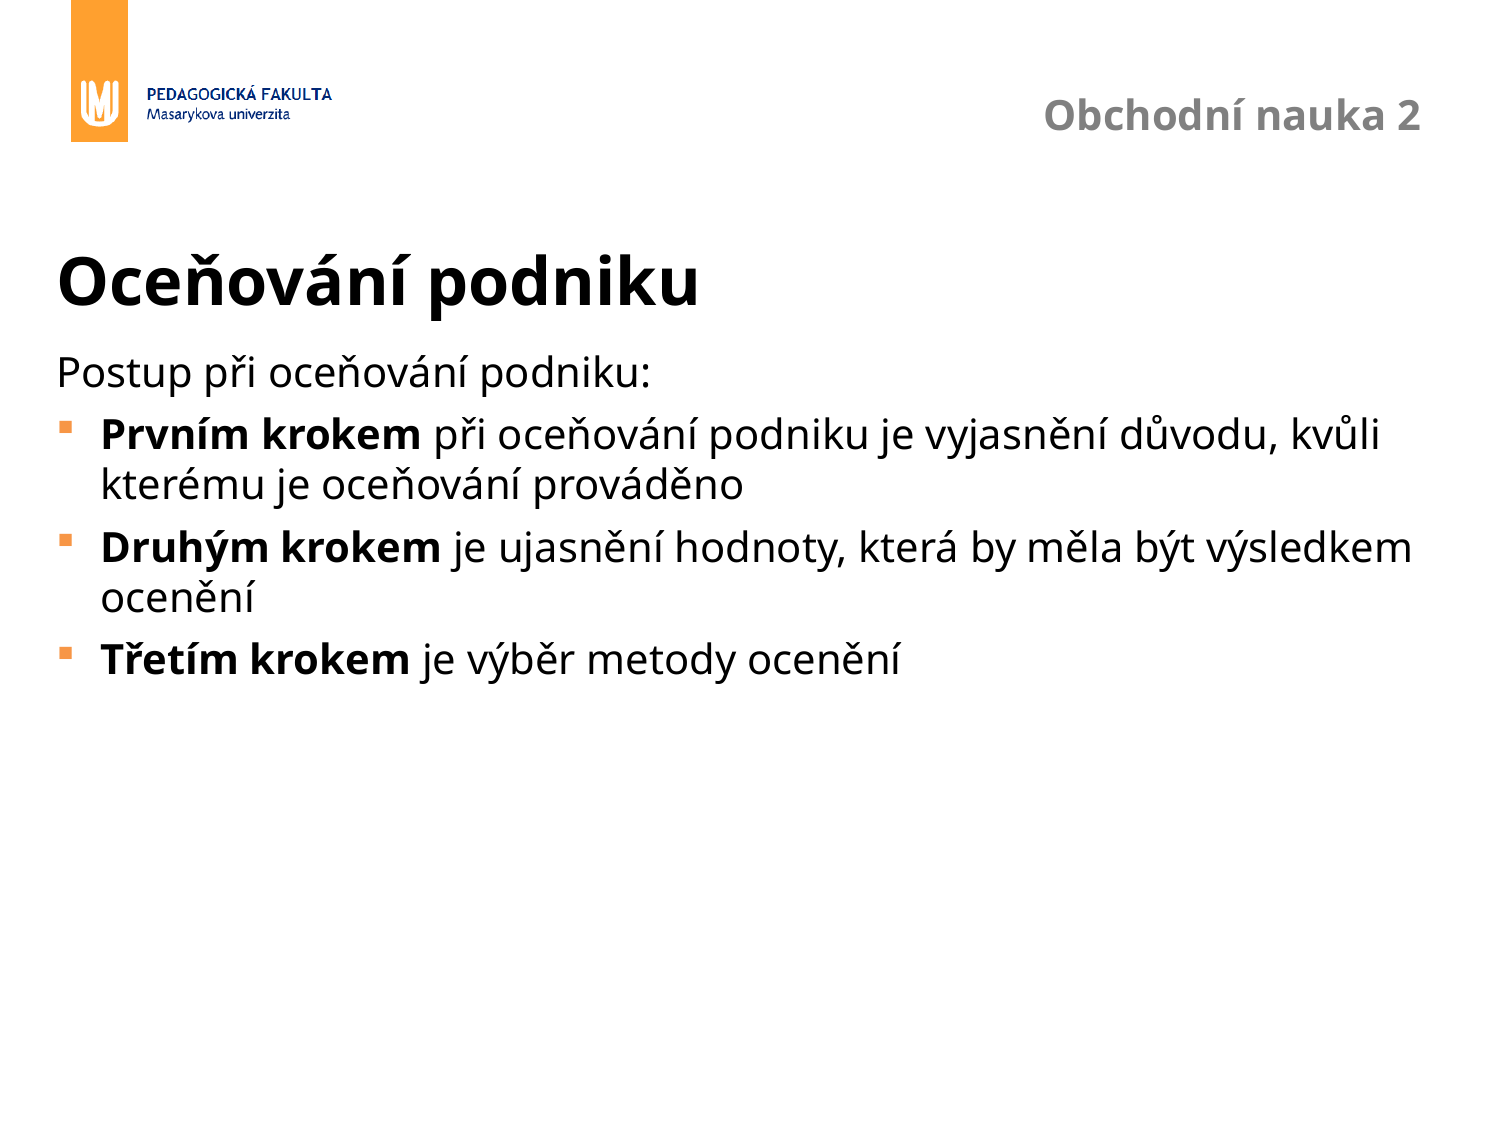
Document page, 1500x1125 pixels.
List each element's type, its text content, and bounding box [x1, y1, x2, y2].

picture [0, 0, 381, 148]
text_box Postup při oceňování podniku: Prvním krokem při oceňování podniku je vyjasnění důvodu, kvůli kterému je oceňování prováděno Druhým krokem je ujasnění hodnoty, která by měla být výsledkem ocenění Třetím krokem je výběr metody ocenění [41, 338, 1459, 691]
title Oceňování podniku [41, 219, 1459, 337]
text_box Obchodní nauka 2 [491, 30, 1437, 149]
